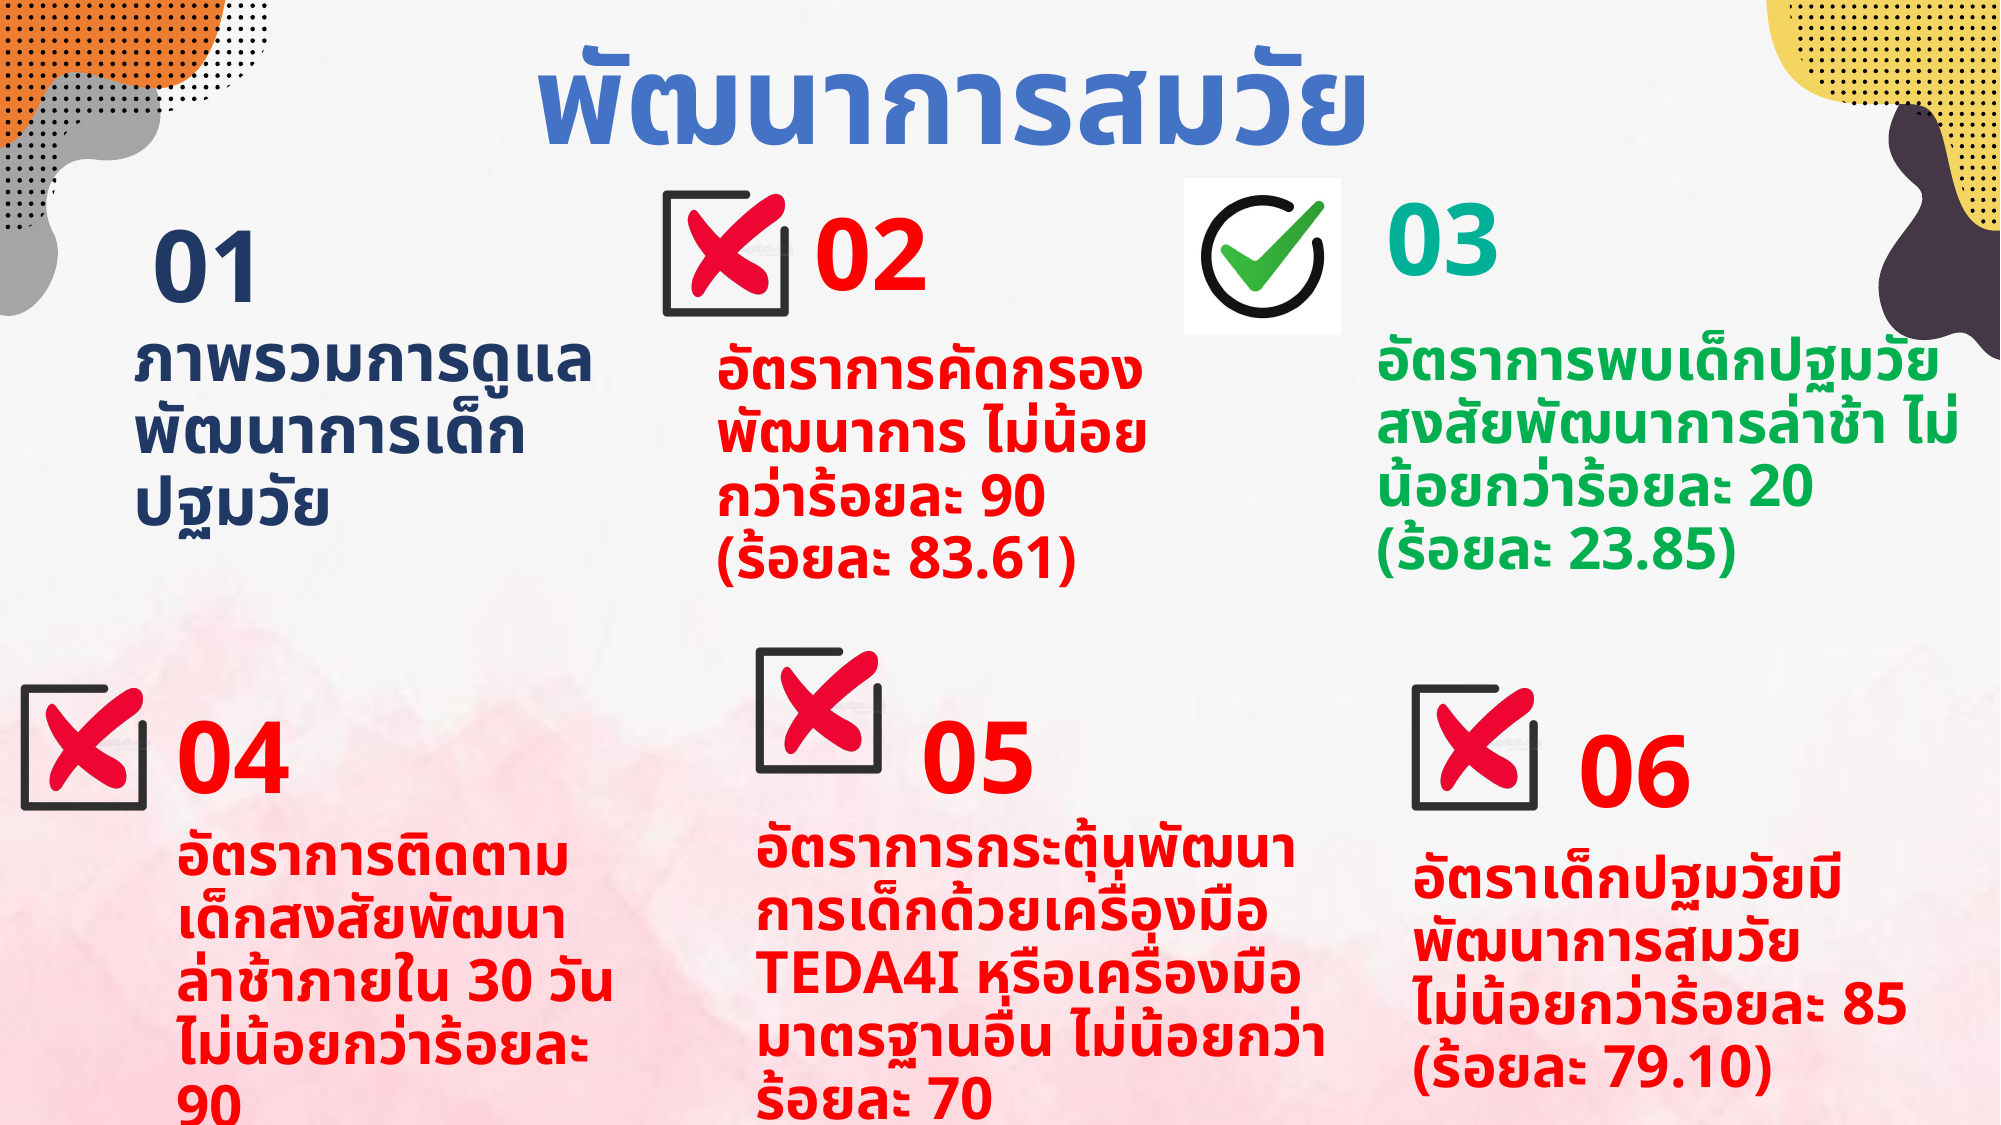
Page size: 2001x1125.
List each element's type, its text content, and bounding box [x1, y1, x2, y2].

text_box พัฒนาการสมวัย [297, 12, 1611, 177]
title 01 [132, 233, 600, 304]
picture [0, 0, 2001, 1125]
subtitle ภาพรวมการดูแลพัฒนาการเด็กปฐมวัย [114, 304, 676, 396]
title 04 [155, 724, 624, 798]
text_box อัตราเด็กปฐมวัยมีพัฒนาการสมวัย ไม่น้อยกว่าร้อยละ 85 (ร้อยละ 79.10) [1392, 828, 2000, 919]
text_box อัตราการพบเด็กปฐมวัยสงสัยพัฒนาการล่าช้า ไม่น้อยกว่าร้อยละ 20 (ร้อยละ 23.85) [1356, 310, 2000, 401]
subtitle อัตราการติดตามเด็กสงสัยพัฒนาล่าช้าภายใน 30 วัน ไม่น้อยกว่าร้อยละ 90 (ร้อยละ 79.58) [155, 804, 661, 895]
title 03 [1366, 206, 1834, 280]
subtitle อัตราการคัดกรองพัฒนาการ ไม่น้อยกว่าร้อยละ 90 (ร้อยละ 83.61) [696, 319, 1196, 410]
subtitle อัตราการกระตุ้นพัฒนาการเด็กด้วยเครื่องมือ TEDA4I หรือเครื่องมือมาตรฐานอื่น ไม่น้อยกว่าร้อยละ 70 (ร้อยละ67.79) [735, 797, 1359, 888]
title 05 [901, 724, 1370, 798]
text_box 06 [1558, 738, 2000, 812]
title 02 [795, 222, 1184, 295]
